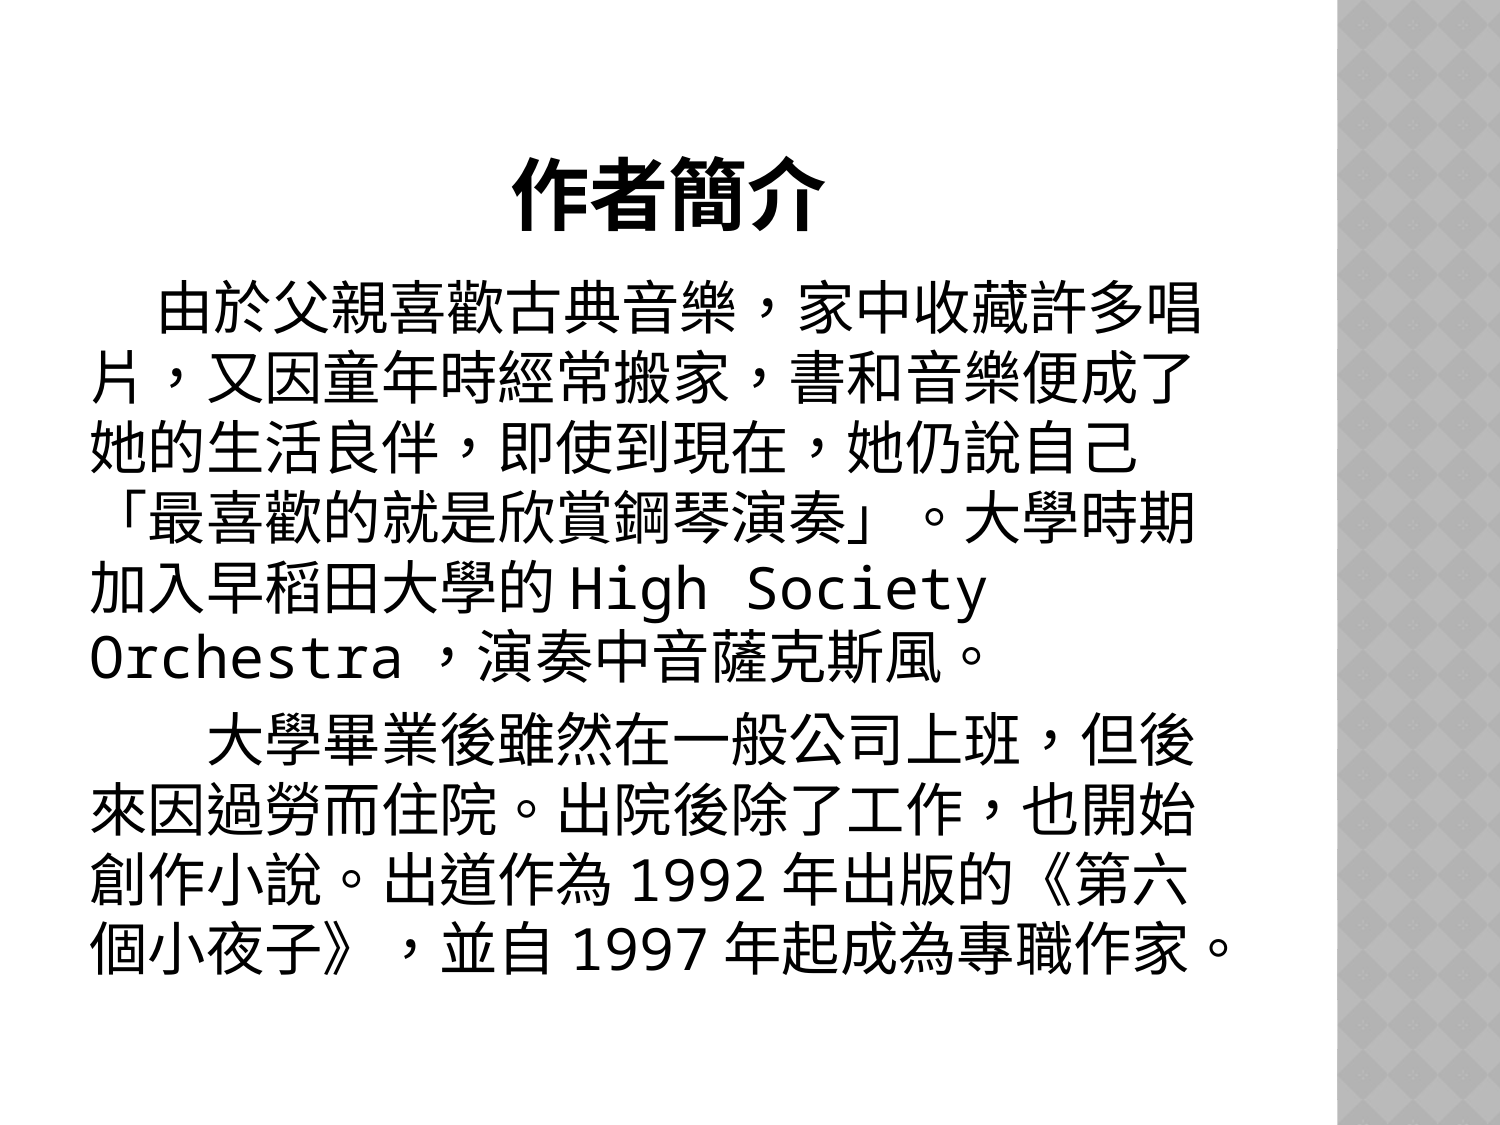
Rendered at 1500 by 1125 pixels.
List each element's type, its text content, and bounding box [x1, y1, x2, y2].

title 作者簡介 [75, 52, 1263, 240]
list 由於父親喜歡古典音樂，家中收藏許多唱片，又因童年時經常搬家，書和音樂便成了她的生活良伴，即使到現在，她仍說自己「最喜歡的就是欣賞鋼琴演奏」。大學時期加入早稻田大學的High Society Orchestra，演奏中音薩克斯風。 大學畢業後雖然在一般公司上班，但後來因過勞而住院。出院後除了工作，也開始創作小說。出道作為1992年出版的《第六個小夜子》，並自1997年起成為專職作家。 [75, 264, 1263, 1059]
